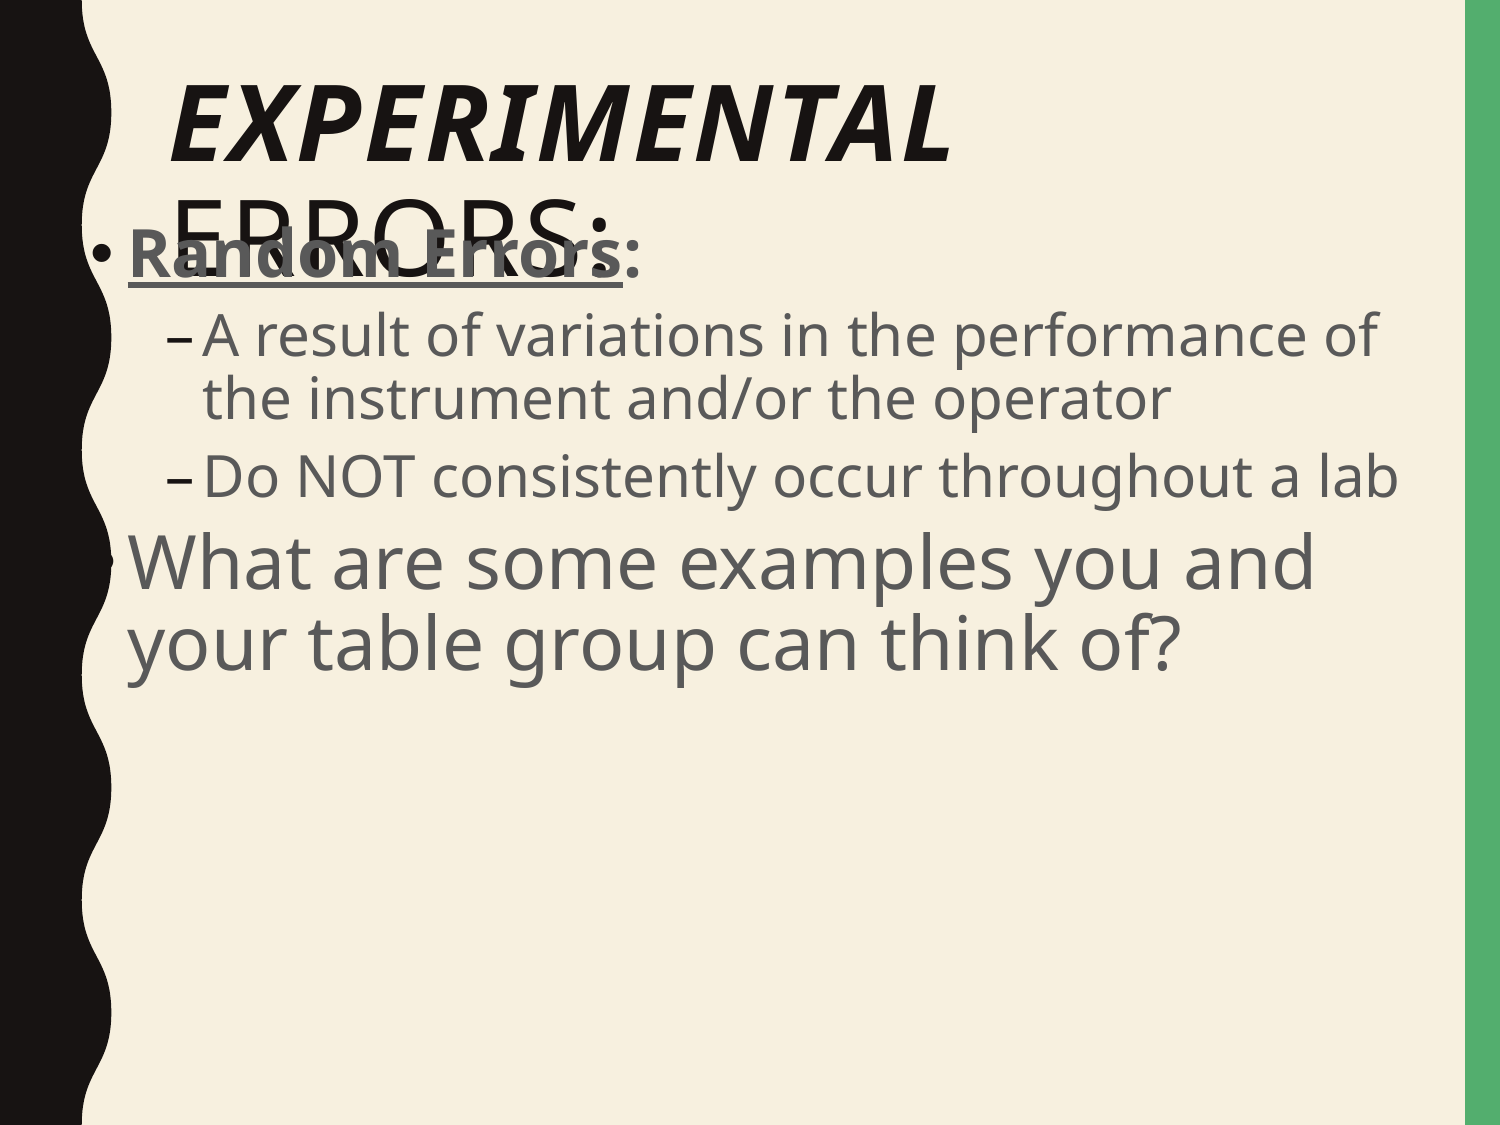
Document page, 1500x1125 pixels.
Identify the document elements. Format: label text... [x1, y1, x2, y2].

list Random Errors: A result of variations in the performance of the instrument and/or the operator Do NOT consistently occur throughout a lab What are some examples you and your table group can think of? [75, 212, 1425, 1088]
title Experimental Errors: [154, 62, 1407, 212]
